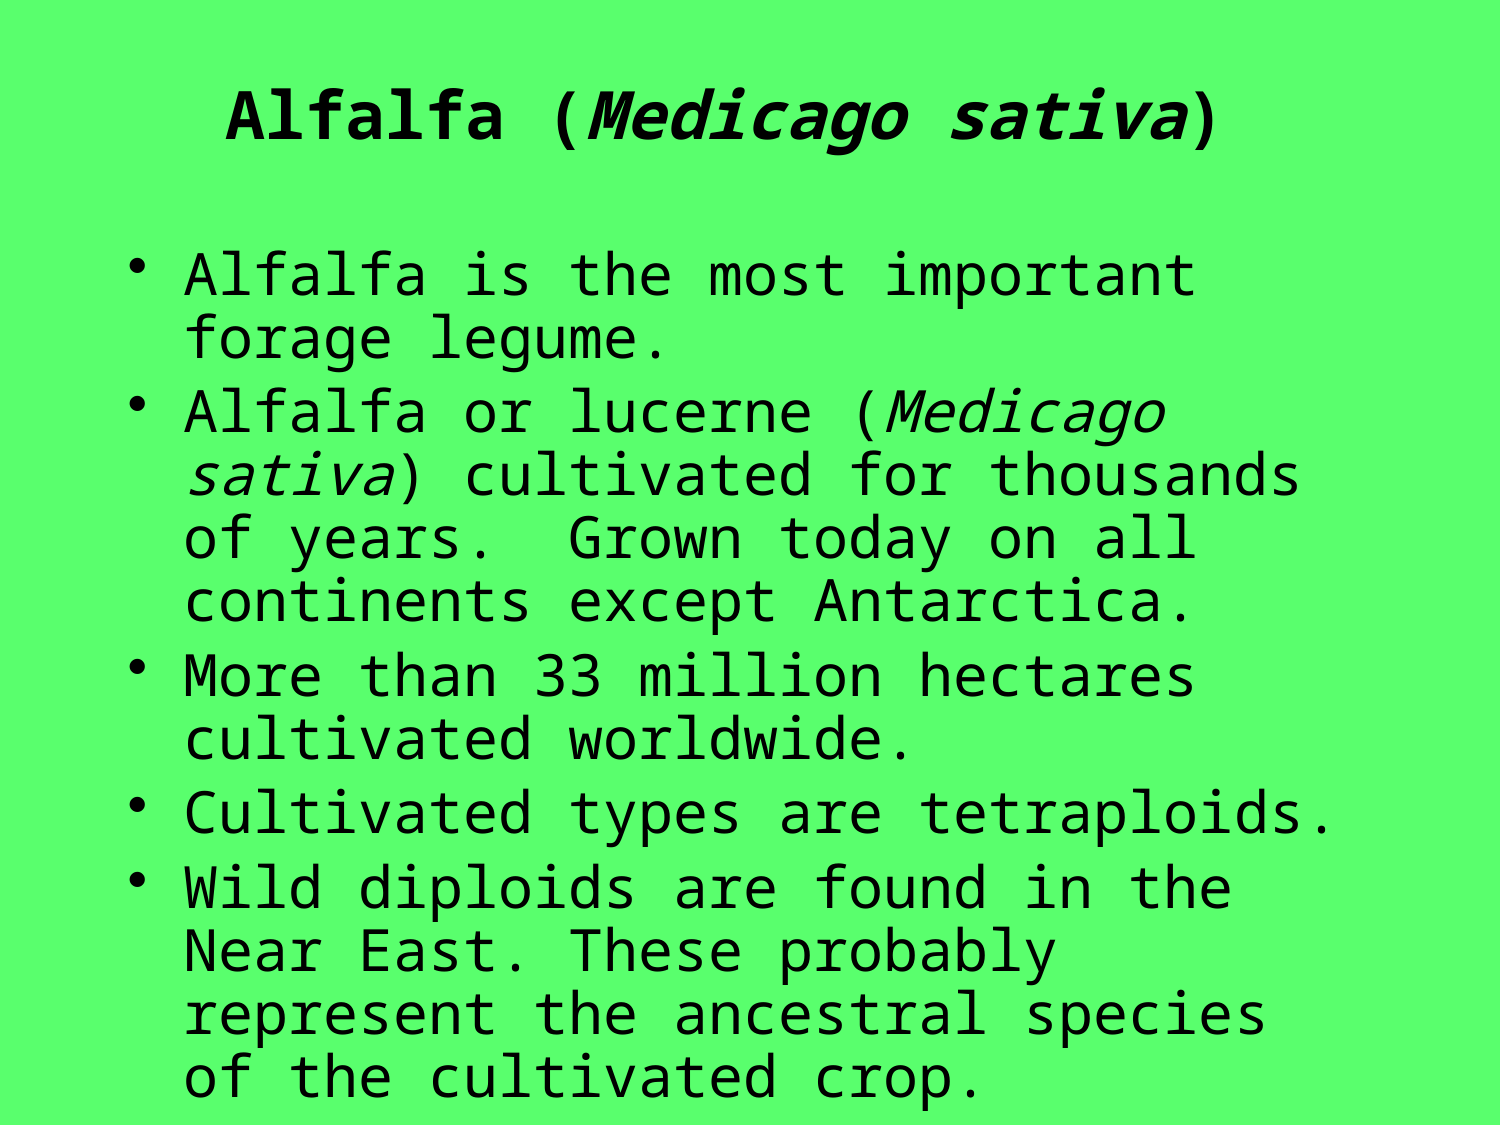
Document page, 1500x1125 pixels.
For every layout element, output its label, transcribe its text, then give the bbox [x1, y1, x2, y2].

list Alfalfa is the most important forage legume. Alfalfa or lucerne (Medicago sativa) cultivated for thousands of years. Grown today on all continents except Antarctica. More than 33 million hectares cultivated worldwide. Cultivated types are tetraploids. Wild diploids are found in the Near East. These probably represent the ancestral species of the cultivated crop. [112, 237, 1388, 1075]
title Alfalfa (Medicago sativa) [87, 37, 1363, 188]
